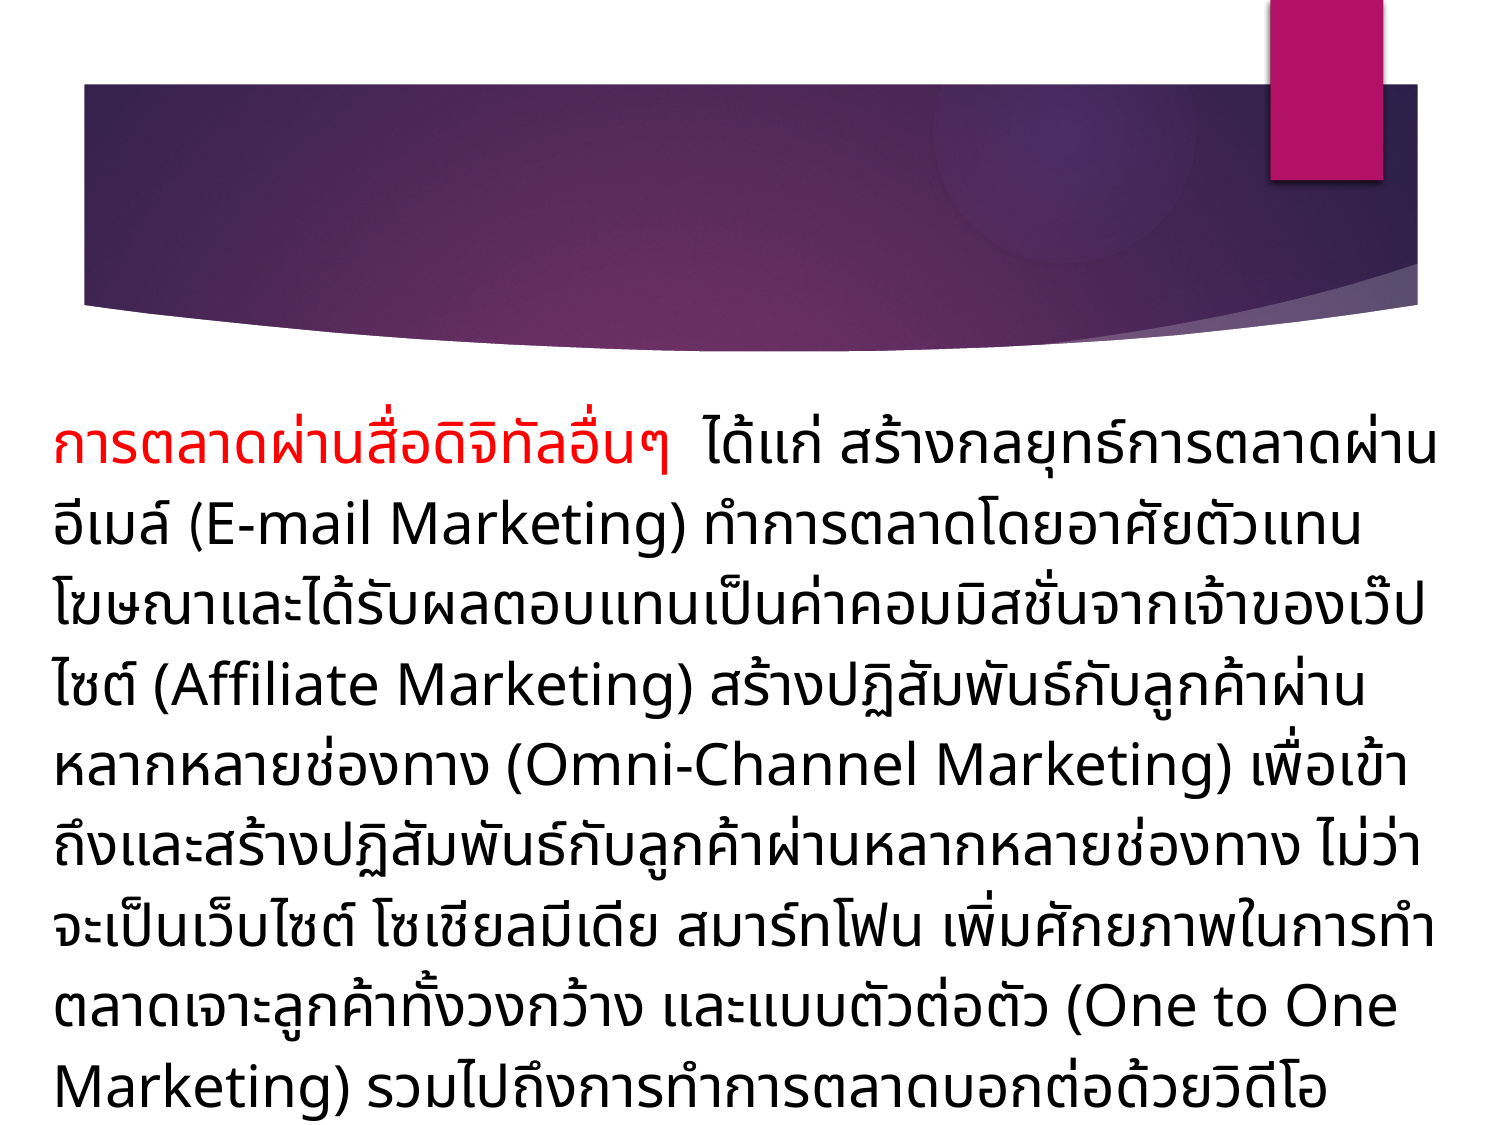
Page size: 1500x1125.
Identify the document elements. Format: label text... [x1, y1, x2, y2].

text_box การตลาดผ่านสื่อดิจิทัลอื่นๆ ได้แก่ สร้างกลยุทธ์การตลาดผ่านอีเมล์ (E-mail Marketing) ทำการตลาดโดยอาศัยตัวแทนโฆษณาและได้รับผลตอบแทนเป็นค่าคอมมิสชั่นจากเจ้าของเว๊ปไซต์ (Affiliate Marketing) สร้างปฏิสัมพันธ์กับลูกค้าผ่านหลากหลายช่องทาง (Omni-Channel Marketing) เพื่อเข้าถึงและสร้างปฏิสัมพันธ์กับลูกค้าผ่านหลากหลายช่องทาง ไม่ว่าจะเป็นเว็บไซต์ โซเชียลมีเดีย สมาร์ทโฟน เพิ่มศักยภาพในการทำตลาดเจาะลูกค้าทั้งวงกว้าง และแบบตัวต่อตัว (One to One Marketing) รวมไปถึงการทำการตลาดบอกต่อด้วยวิดีโอ (Viral Video) เป็นต้น [37, 387, 1463, 1125]
